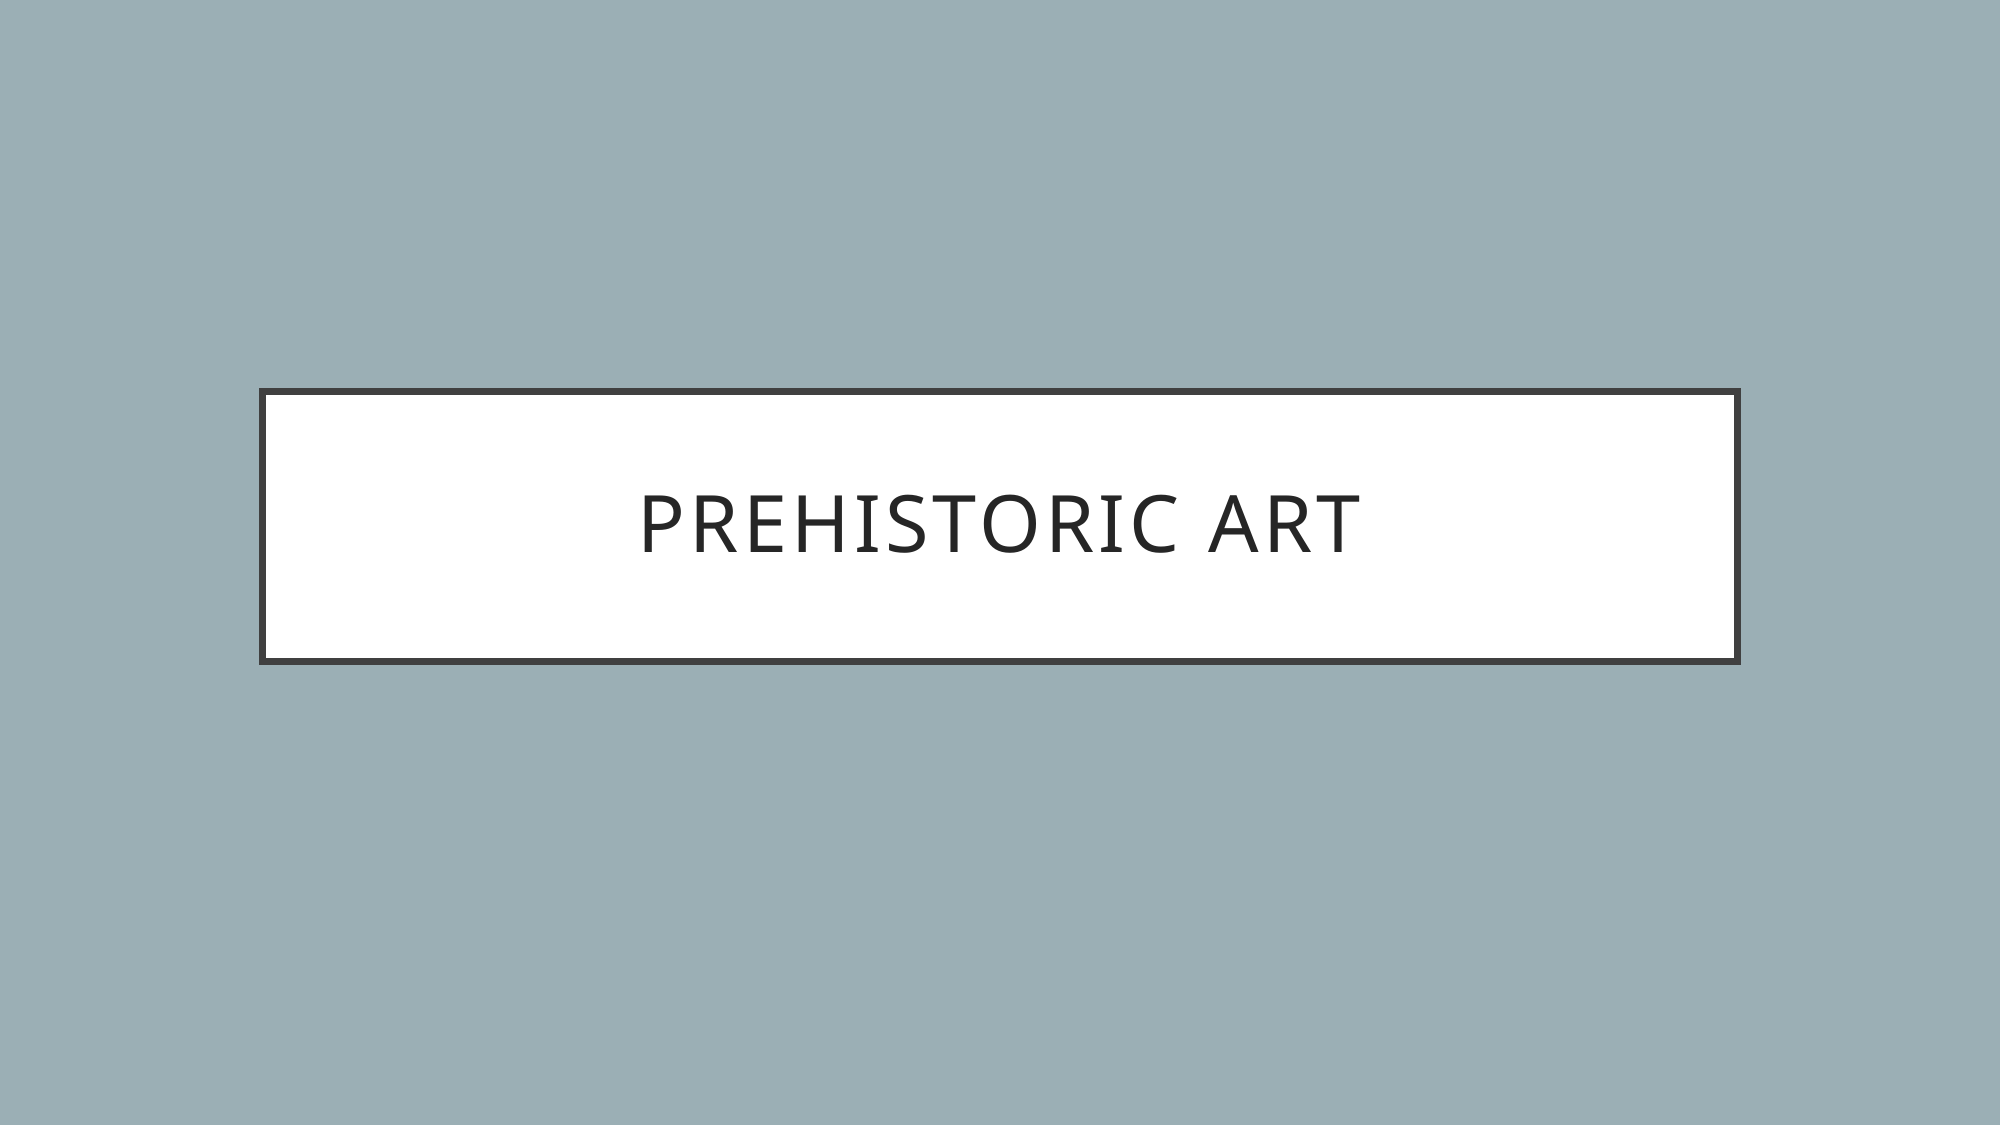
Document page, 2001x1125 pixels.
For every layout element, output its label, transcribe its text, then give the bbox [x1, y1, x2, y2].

title Prehistoric art [259, 388, 1741, 665]
